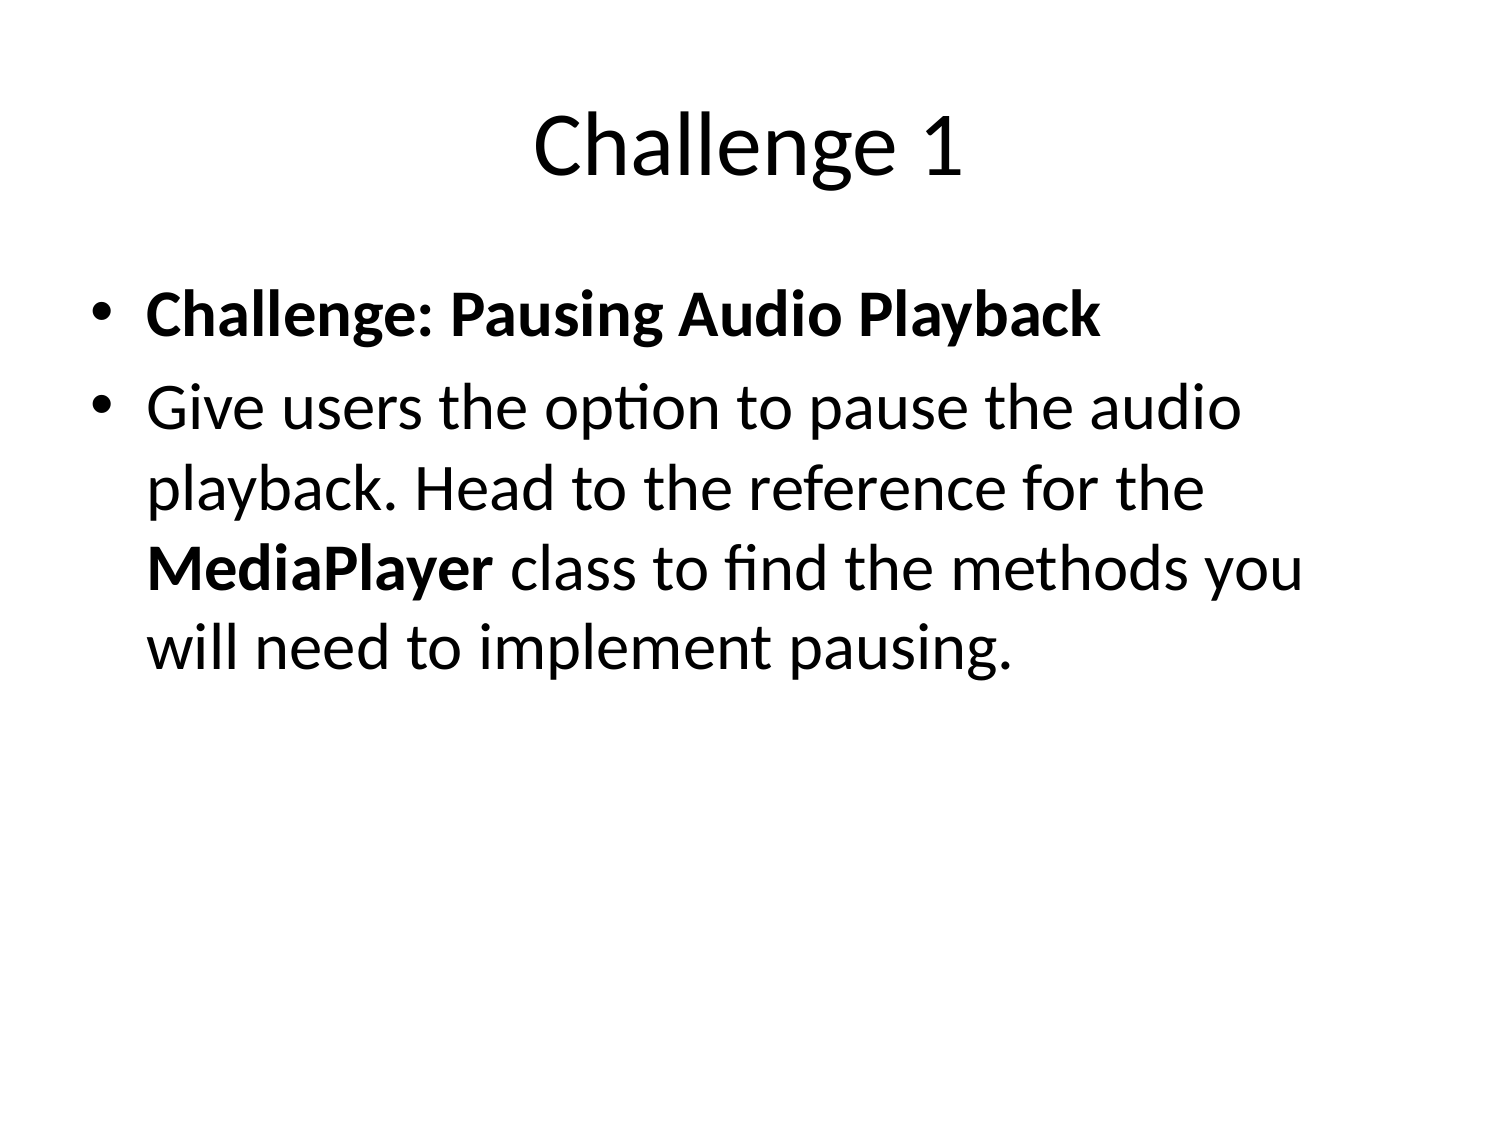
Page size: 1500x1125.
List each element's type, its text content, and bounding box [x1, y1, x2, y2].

title Challenge 1 [75, 45, 1425, 233]
list Challenge: Pausing Audio Playback Give users the option to pause the audio playback. Head to the reference for the MediaPlayer class to find the methods you will need to implement pausing. [75, 262, 1425, 1005]
